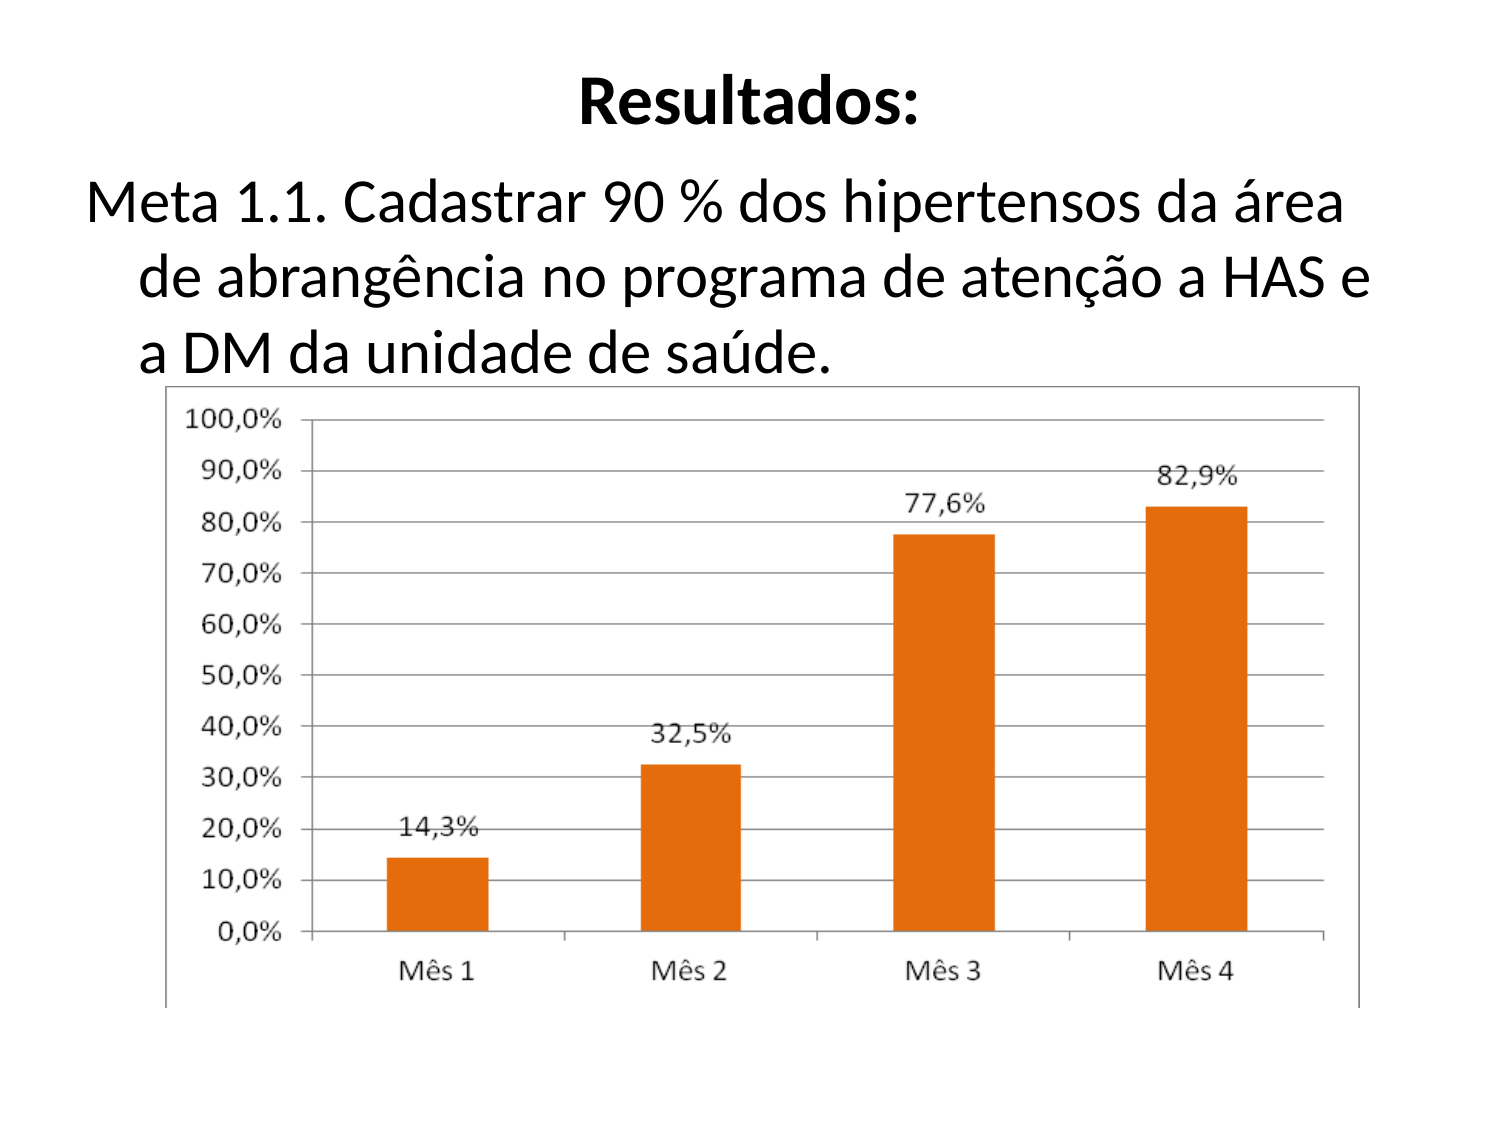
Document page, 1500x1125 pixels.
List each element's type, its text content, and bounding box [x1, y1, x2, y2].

picture [163, 386, 1360, 1008]
title Resultados: [75, 45, 1425, 233]
list Meta 1.1. Cadastrar 90 % dos hipertensos da área de abrangência no programa de atenção a HAS e a DM da unidade de saúde. [70, 152, 1421, 394]
